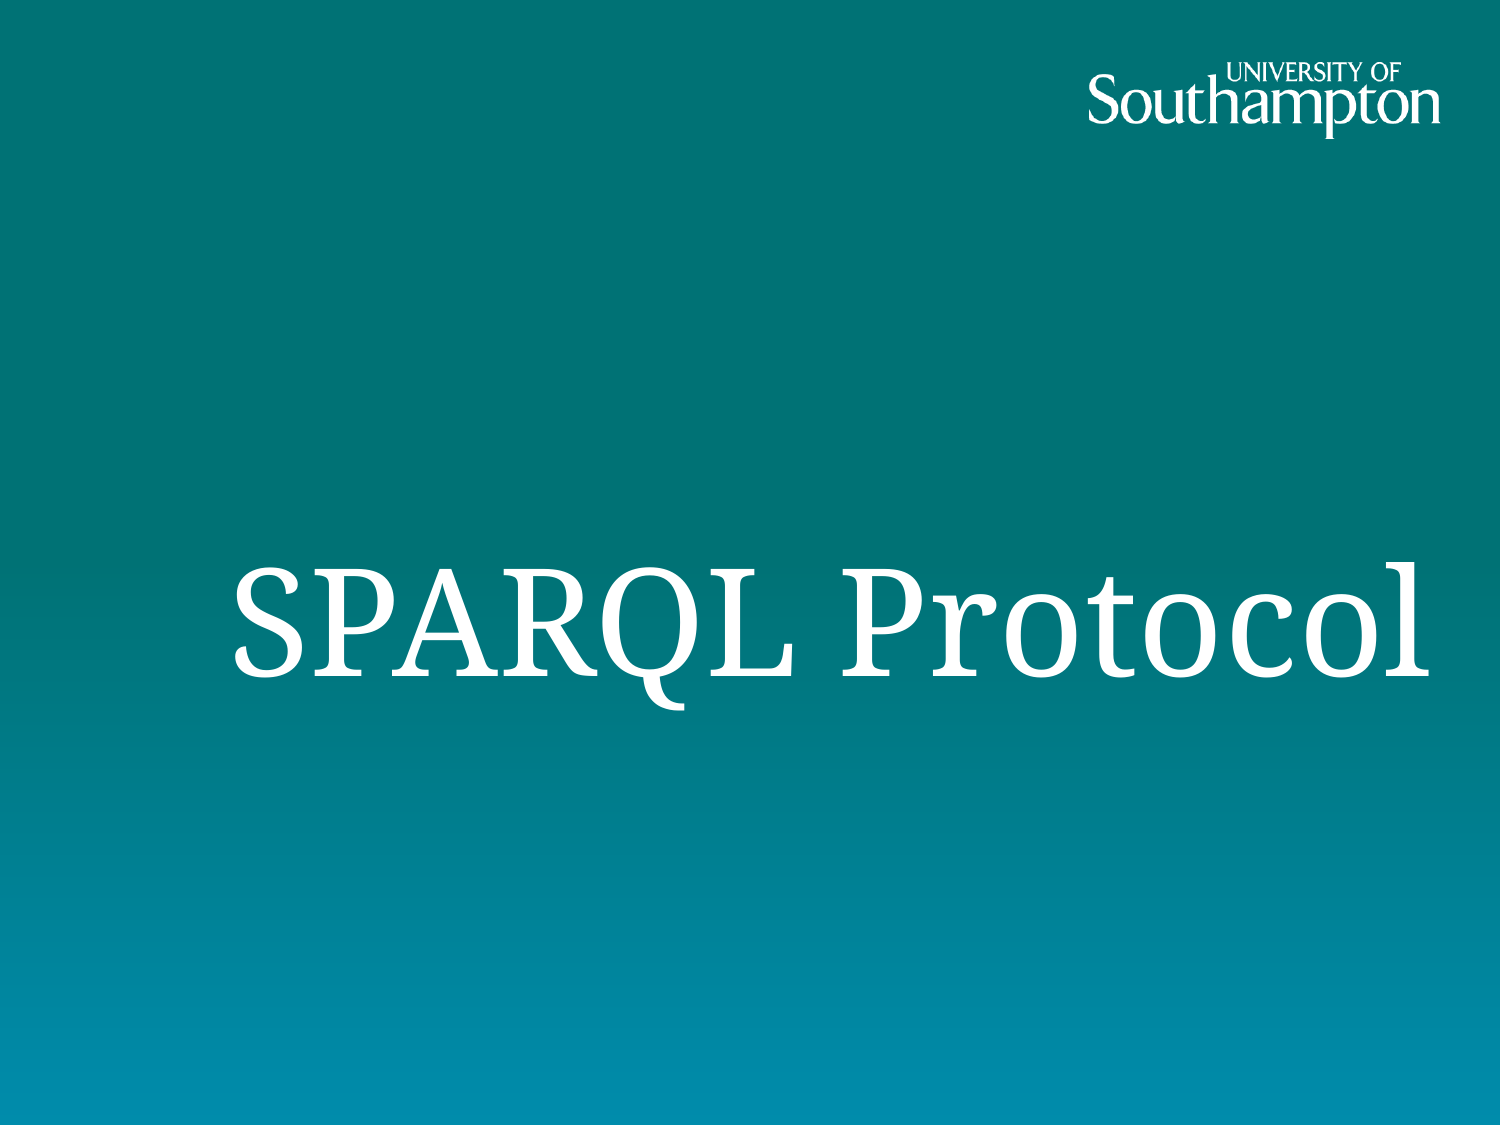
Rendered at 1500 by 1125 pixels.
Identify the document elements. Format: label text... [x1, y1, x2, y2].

title SPARQL Protocol [52, 278, 1448, 954]
picture [1089, 62, 1441, 139]
